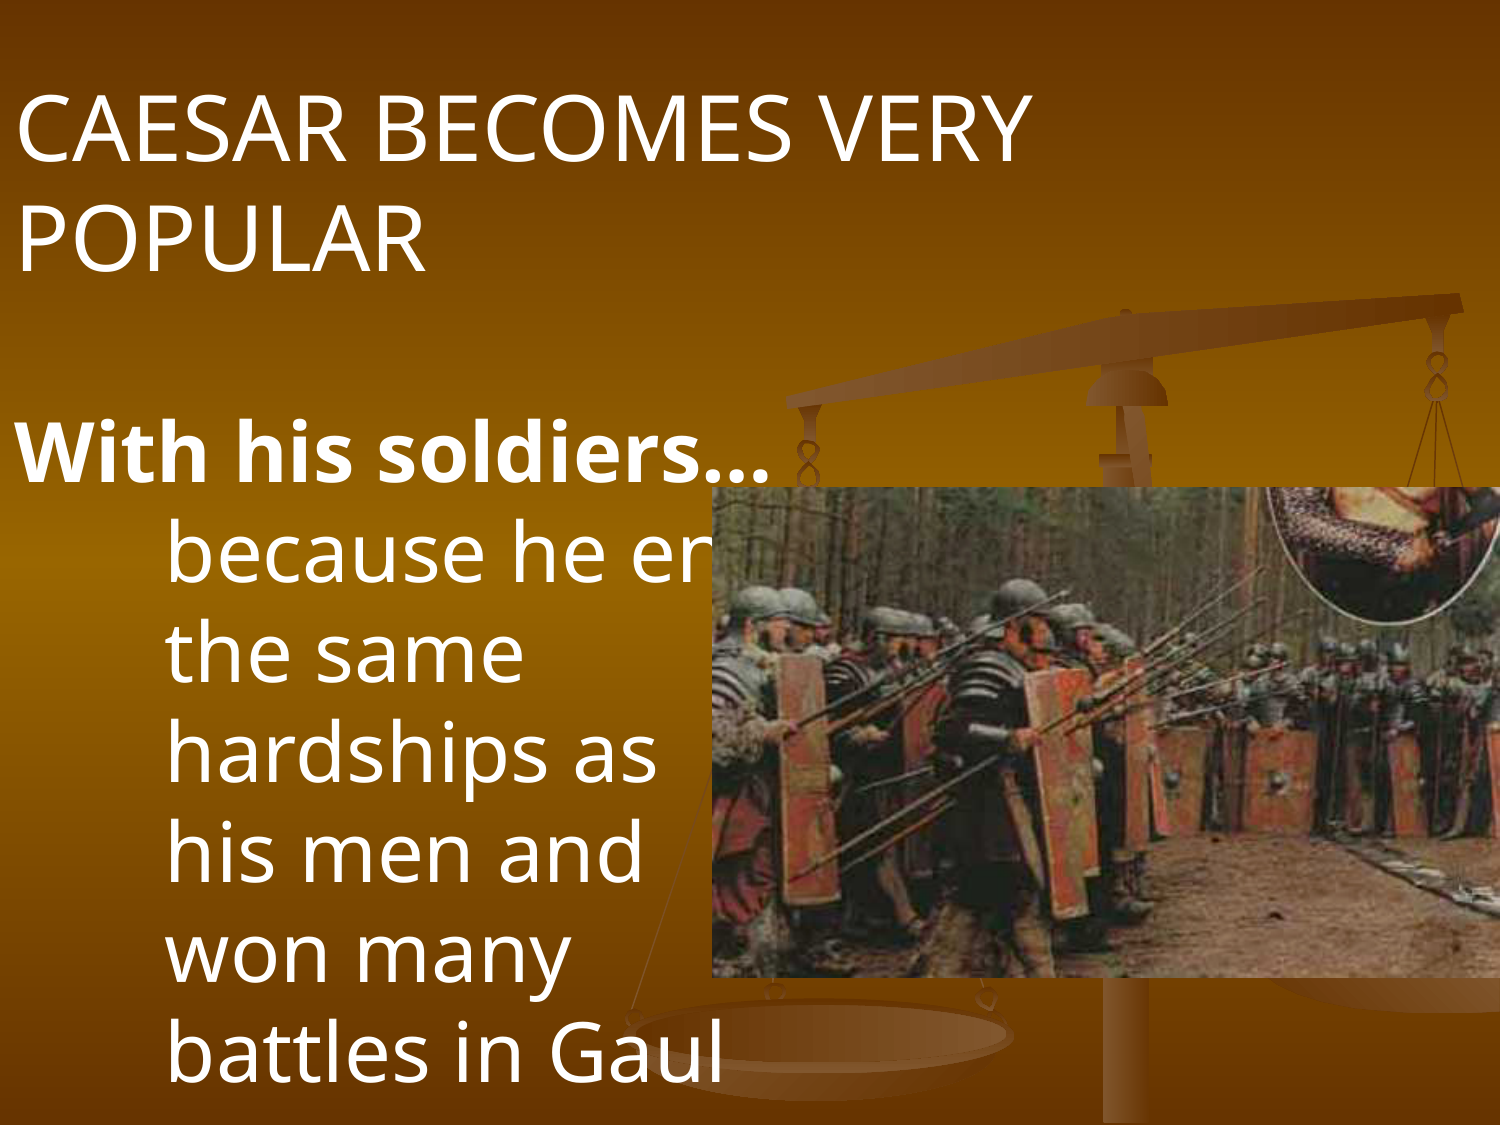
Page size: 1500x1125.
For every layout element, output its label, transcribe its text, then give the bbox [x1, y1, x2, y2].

text_box CAESAR BECOMES VERY POPULAR With his soldiers… because he endured the same hardships as his men and won many battles in Gaul [0, 62, 1467, 1125]
picture [712, 487, 1500, 978]
